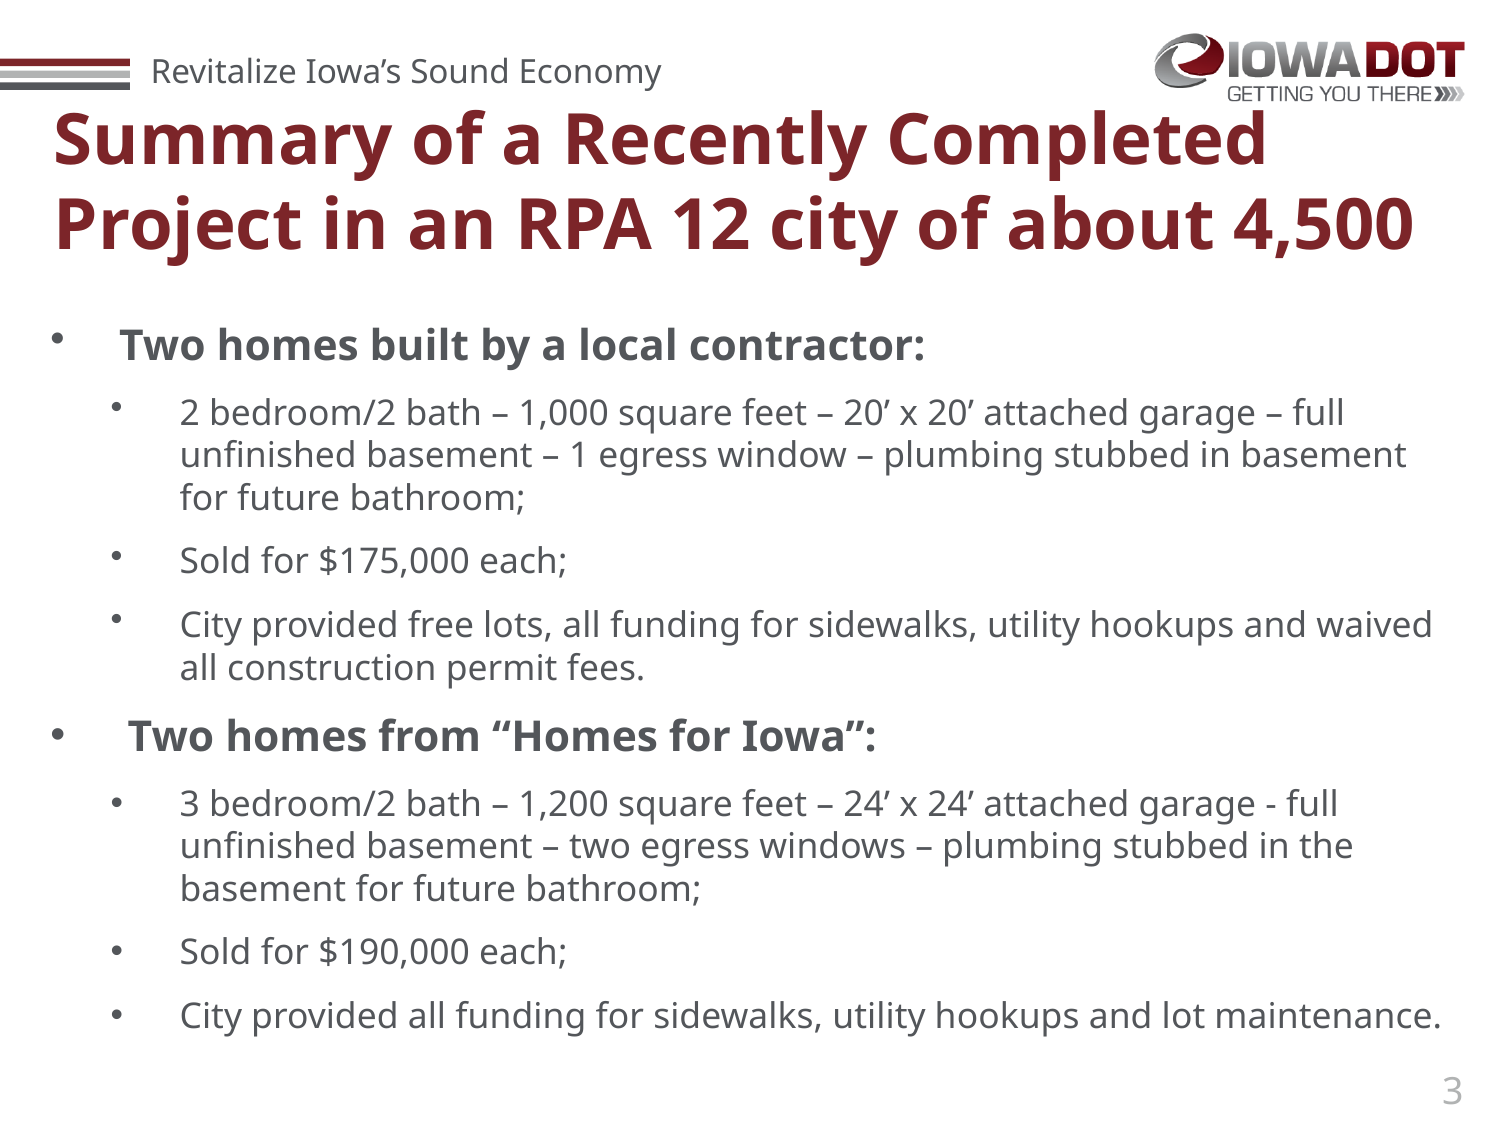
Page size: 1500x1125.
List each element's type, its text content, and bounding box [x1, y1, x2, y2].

list Two homes built by a local contractor: 2 bedroom/2 bath – 1,000 square feet – 20’ x 20’ attached garage – full unfinished basement – 1 egress window – plumbing stubbed in basement for future bathroom; Sold for $175,000 each; City provided free lots, all funding for sidewalks, utility hookups and waived all construction permit fees. Two homes from “Homes for Iowa”: 3 bedroom/2 bath – 1,200 square feet – 24’ x 24’ attached garage - full unfinished basement – two egress windows – plumbing stubbed in the basement for future bathroom; Sold for $190,000 each; City provided all funding for sidewalks, utility hookups and lot maintenance. [35, 302, 1465, 1125]
picture [1147, 23, 1471, 114]
title Summary of a Recently Completed Project in an RPA 12 city of about 4,500 [39, 149, 1487, 209]
